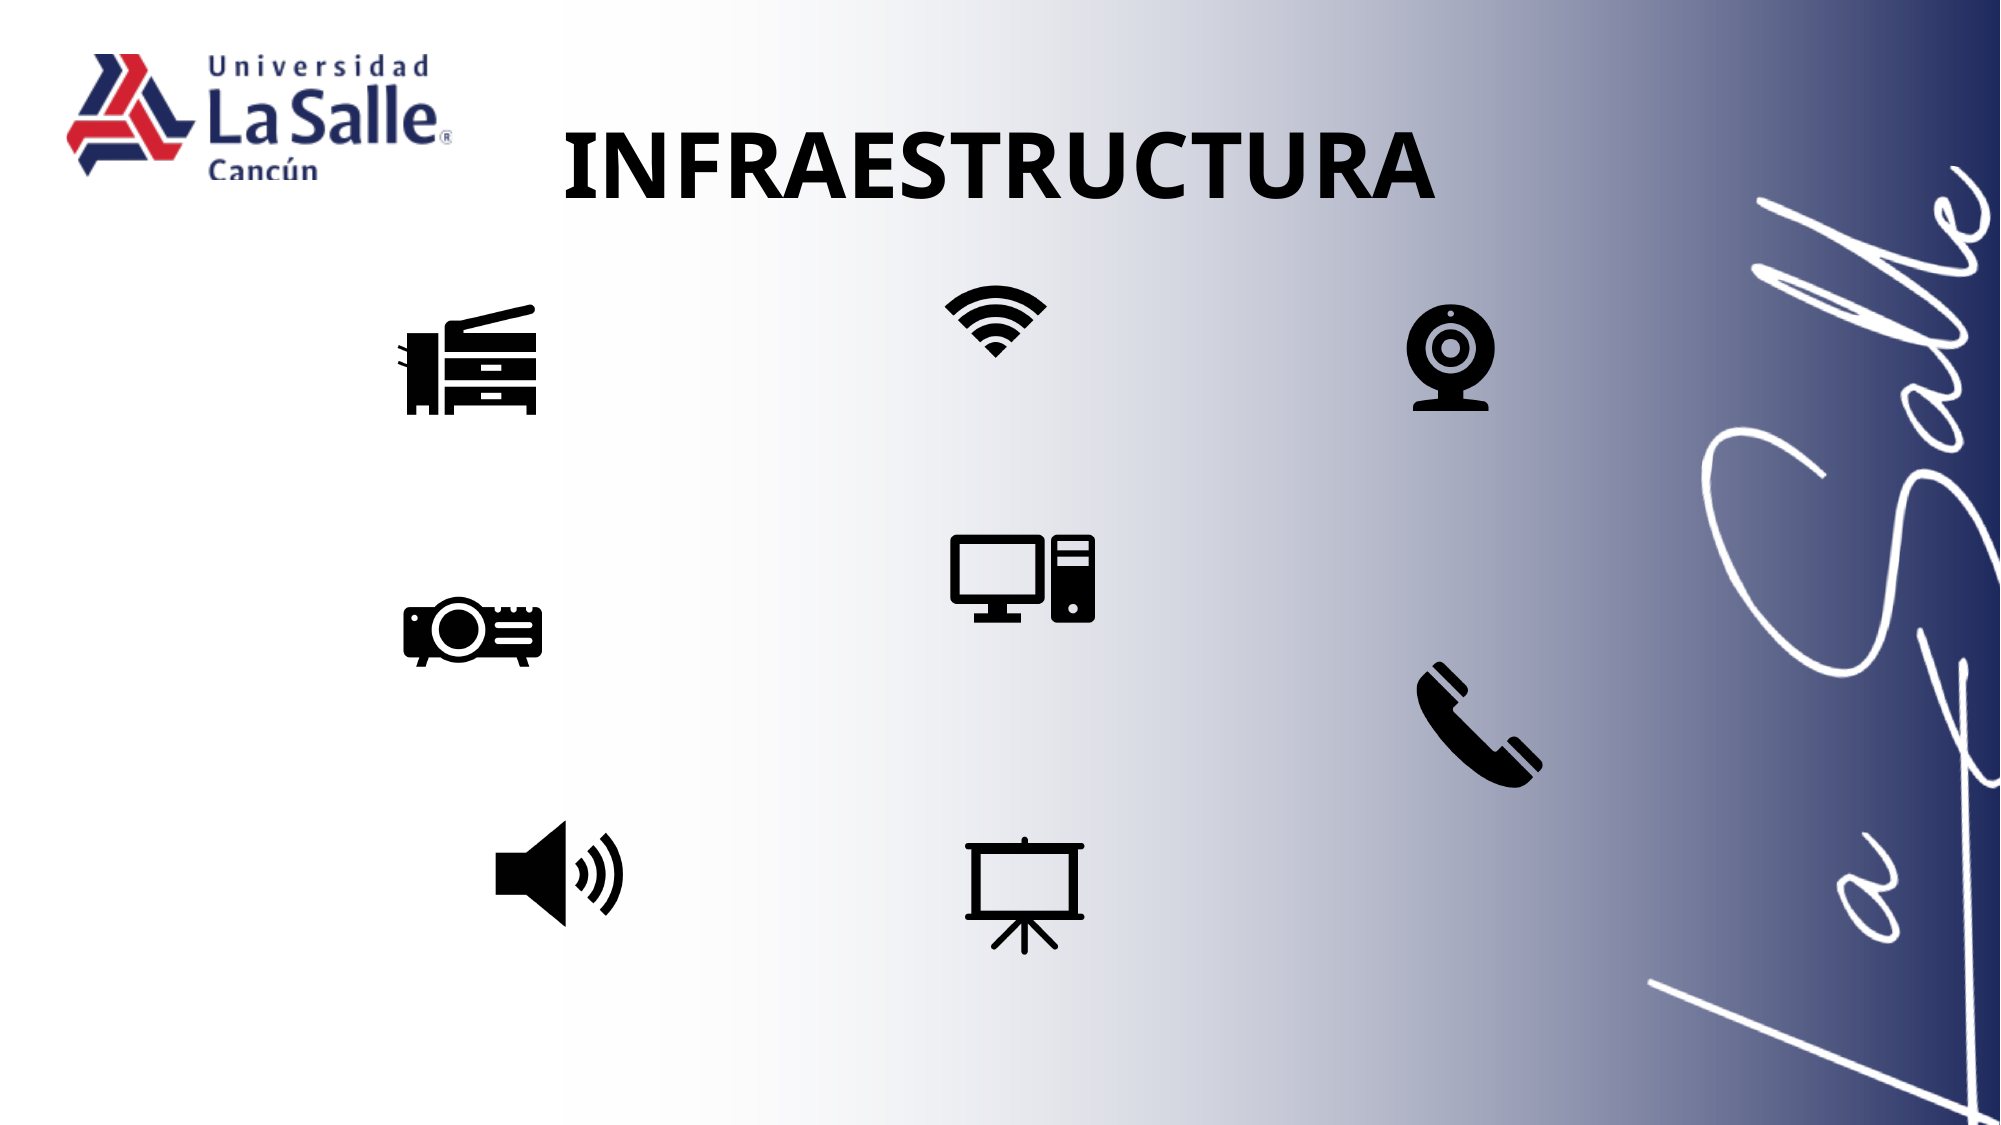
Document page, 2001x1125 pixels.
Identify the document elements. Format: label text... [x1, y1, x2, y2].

picture [391, 284, 542, 435]
picture [1308, 520, 2000, 902]
picture [1375, 282, 1526, 433]
text_box [559, 0, 2000, 1125]
picture [397, 556, 548, 707]
picture [920, 246, 1071, 397]
picture [949, 820, 1100, 971]
picture [947, 503, 1098, 654]
picture [66, 54, 452, 180]
picture [490, 798, 641, 949]
title INFRAESTRUCTURA [137, 59, 1863, 278]
